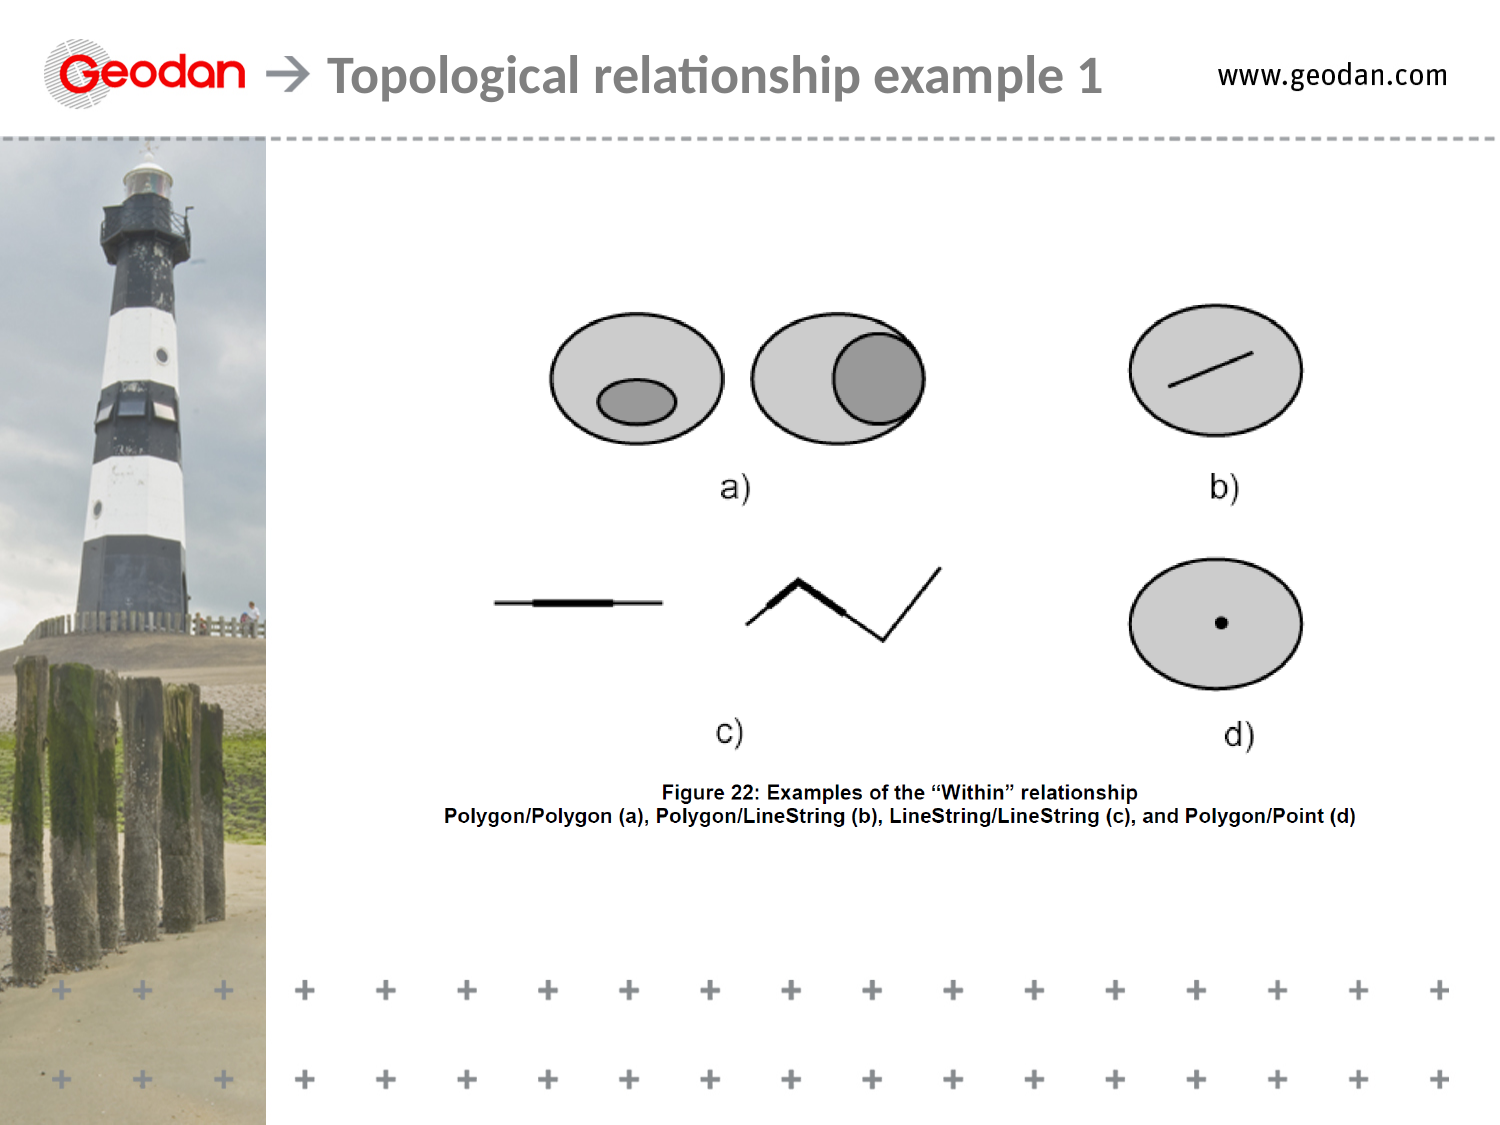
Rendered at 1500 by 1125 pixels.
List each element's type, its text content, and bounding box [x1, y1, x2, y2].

list Topological relationship example 1 [312, 30, 1235, 114]
picture [0, 0, 1500, 1125]
